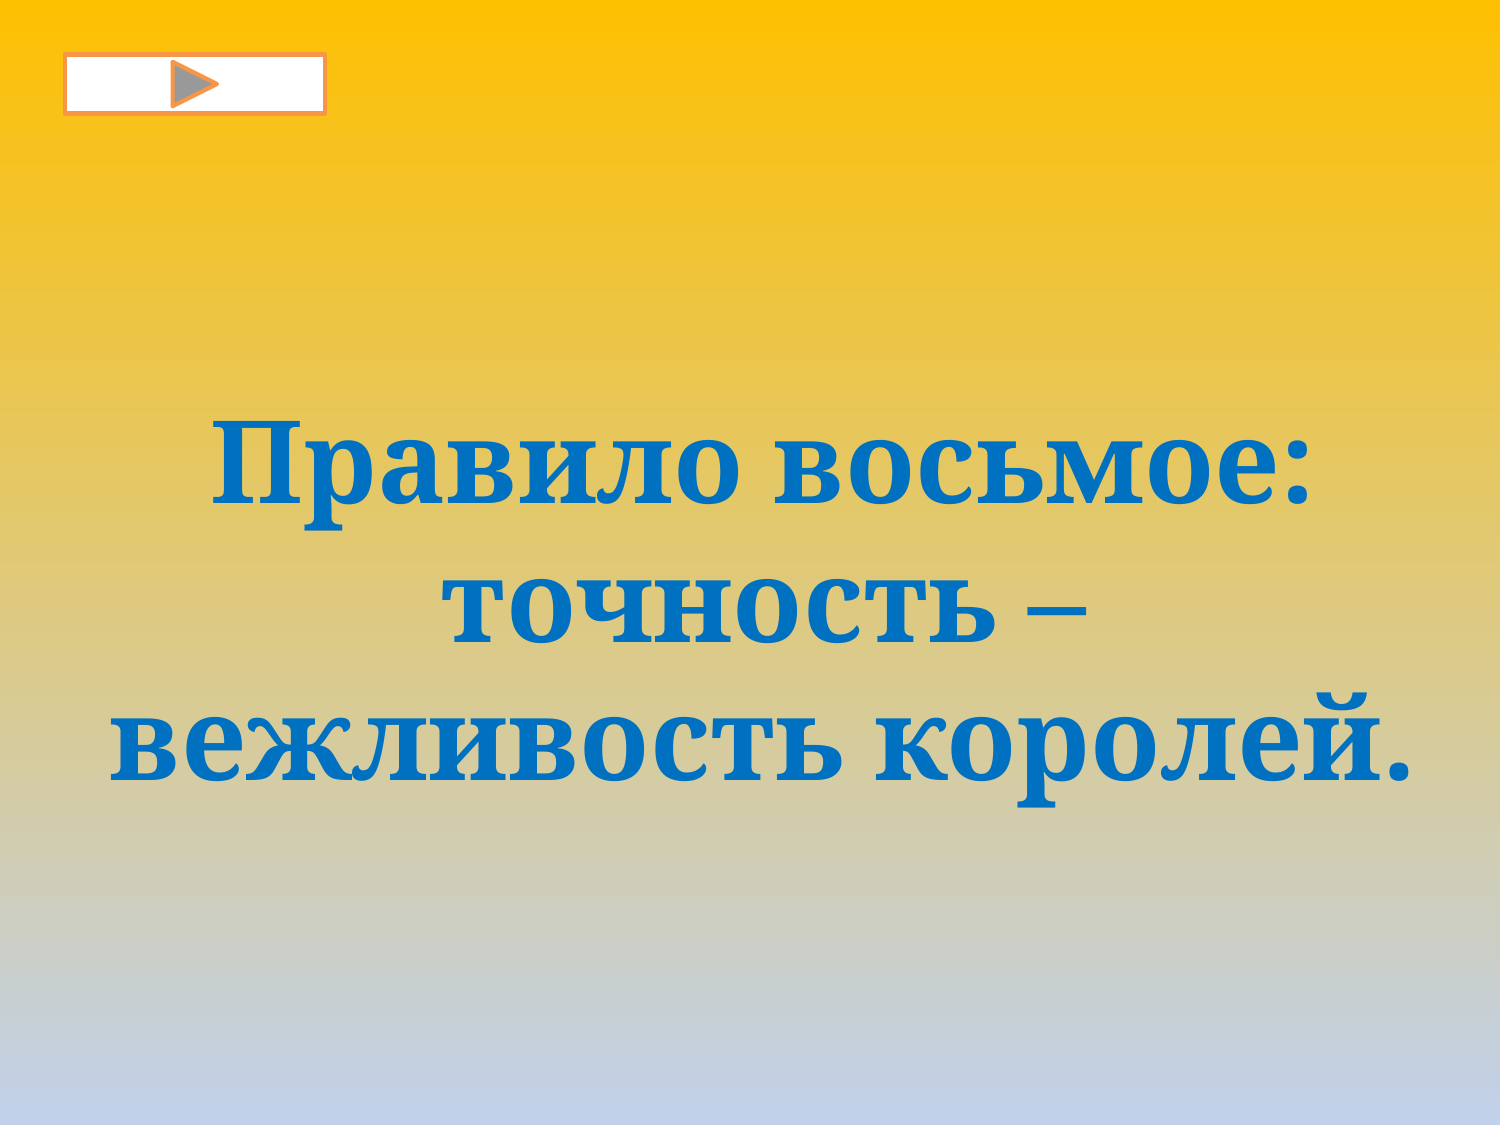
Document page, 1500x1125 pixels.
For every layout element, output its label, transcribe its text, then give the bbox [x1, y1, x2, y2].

title Правило восьмое: точность – вежливость королей. [88, 314, 1439, 1080]
text_box [63, 52, 327, 116]
